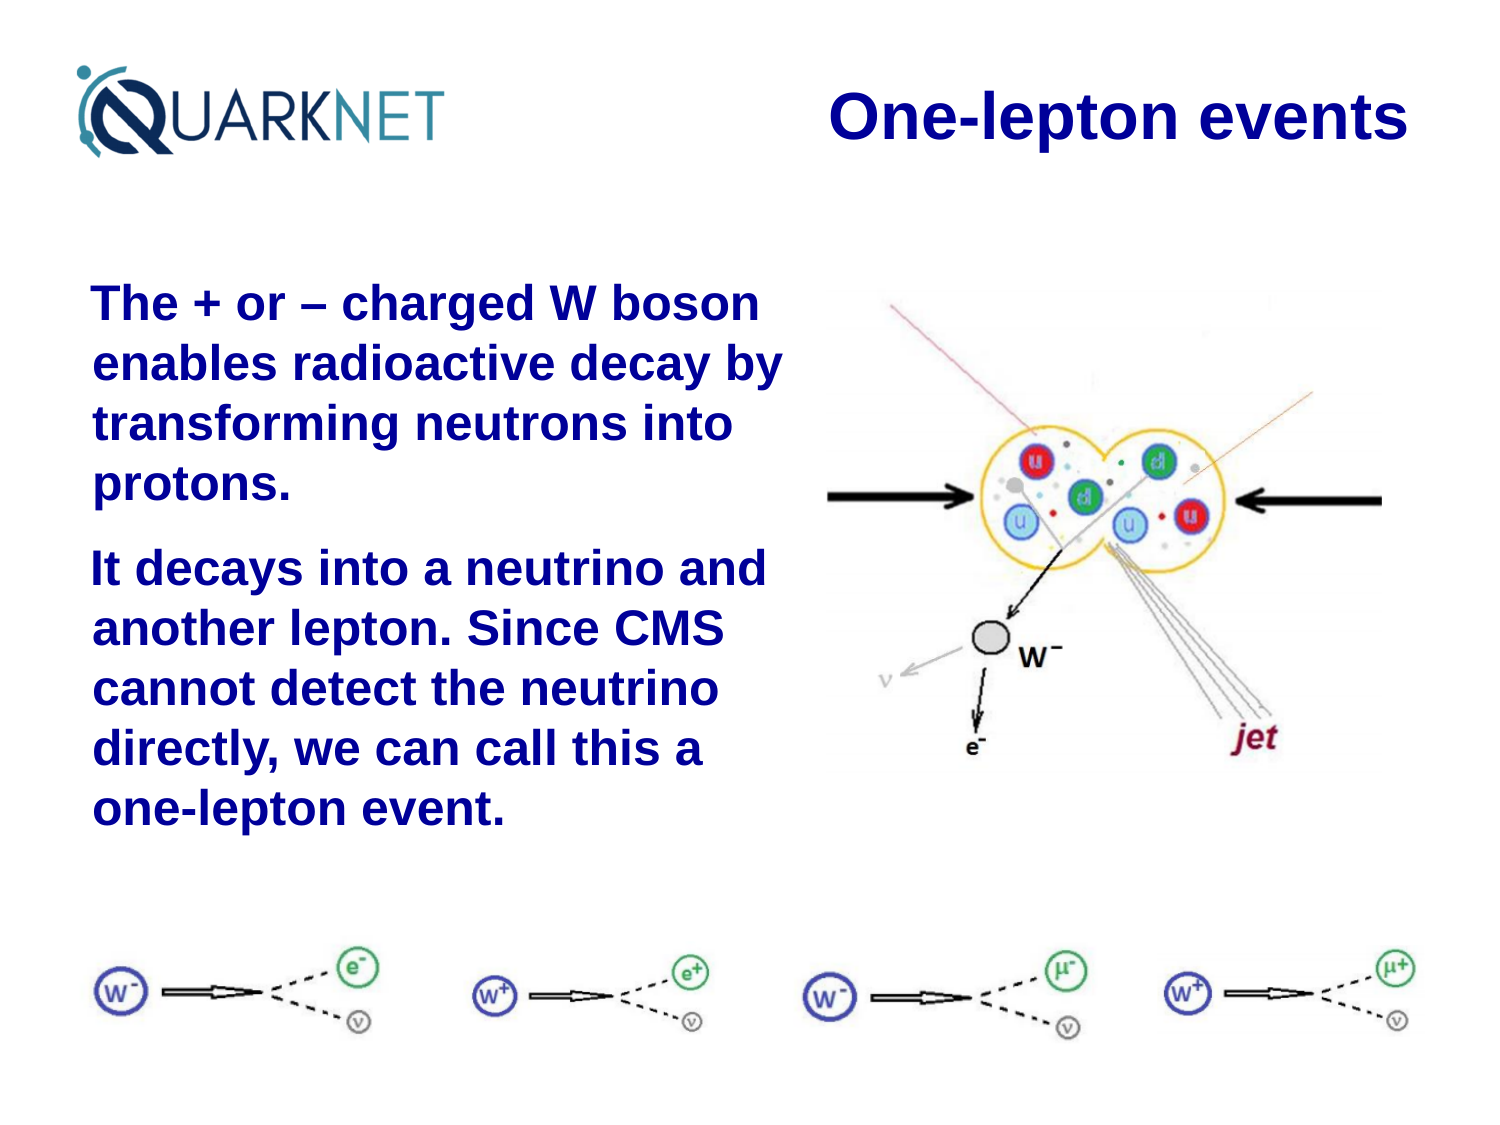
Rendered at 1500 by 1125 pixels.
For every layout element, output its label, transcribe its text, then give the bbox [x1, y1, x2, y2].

picture [1157, 944, 1426, 1038]
picture [461, 941, 719, 1041]
title One-lepton events [458, 65, 1425, 177]
list The + or – charged W boson enables radioactive decay by transforming neutrons into protons. It decays into a neutrino and another lepton. Since CMS cannot detect the neutrino directly, we can call this a one-lepton event. [75, 262, 812, 1005]
picture [811, 233, 1382, 800]
picture [782, 941, 1115, 1055]
picture [74, 928, 398, 1055]
picture [46, 34, 475, 189]
